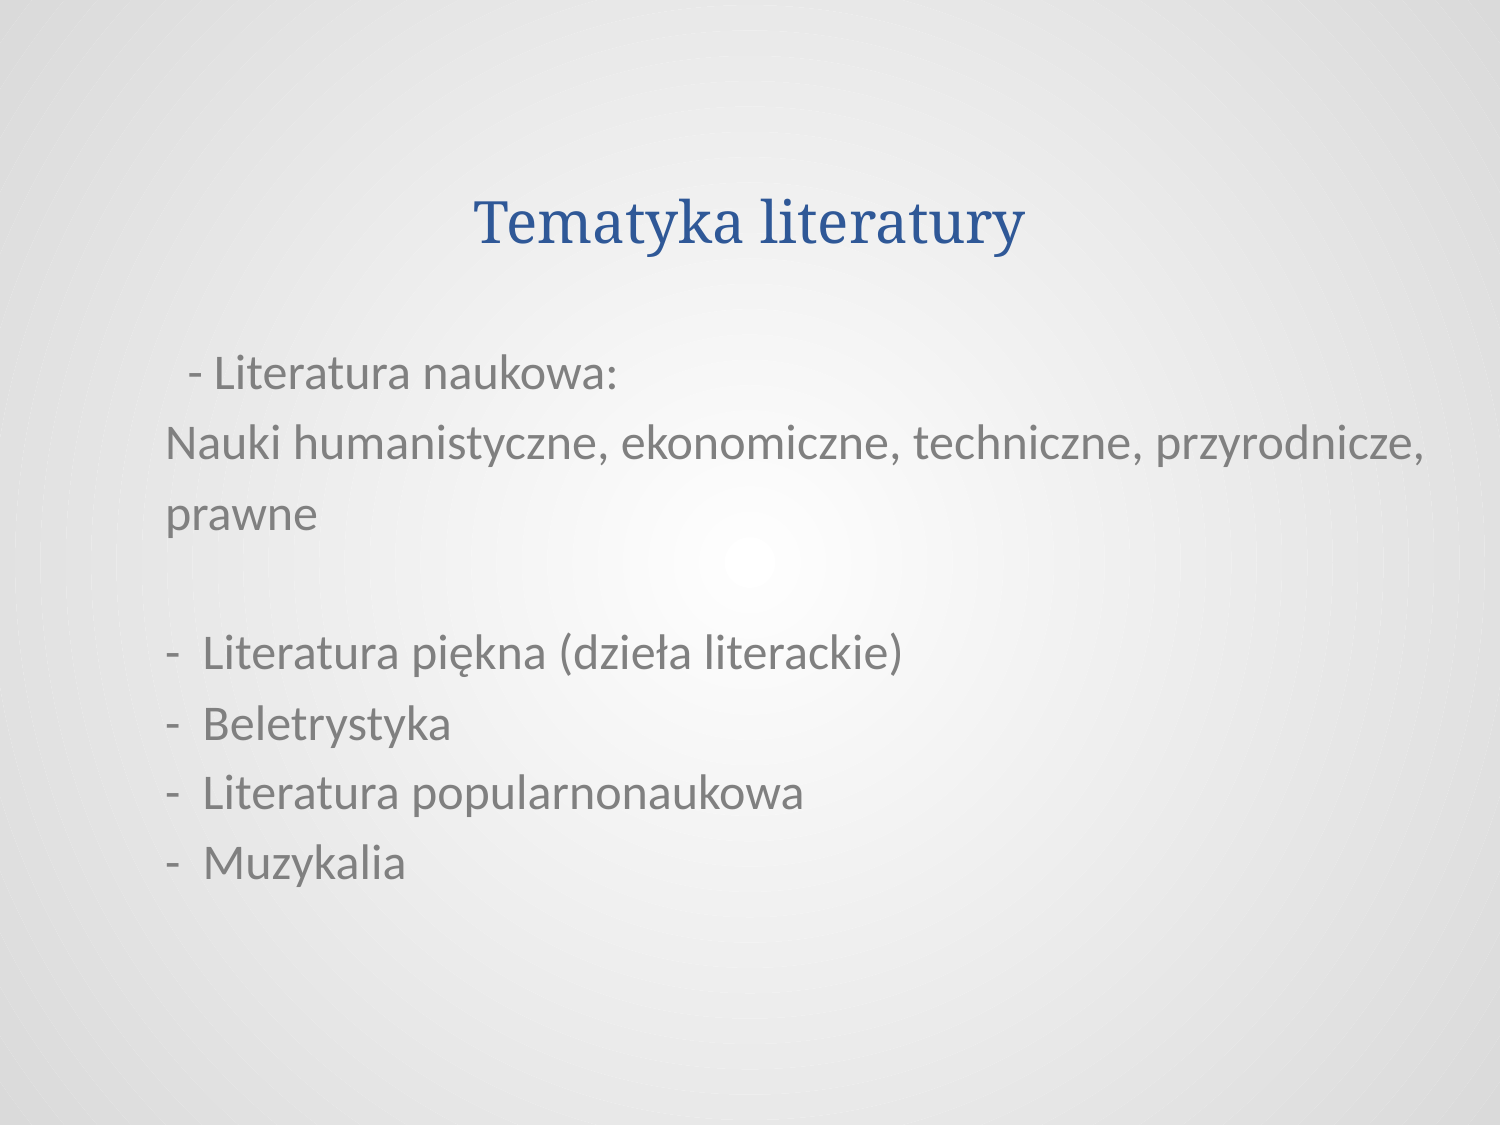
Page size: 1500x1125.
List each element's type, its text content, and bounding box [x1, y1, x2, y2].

title Tematyka literatury [75, 0, 1425, 262]
list - Literatura naukowa: Nauki humanistyczne, ekonomiczne, techniczne, przyrodnicze, prawne - Literatura piękna (dzieła literackie) - Beletrystyka - Literatura popularnonaukowa - Muzykalia [75, 262, 1454, 1005]
